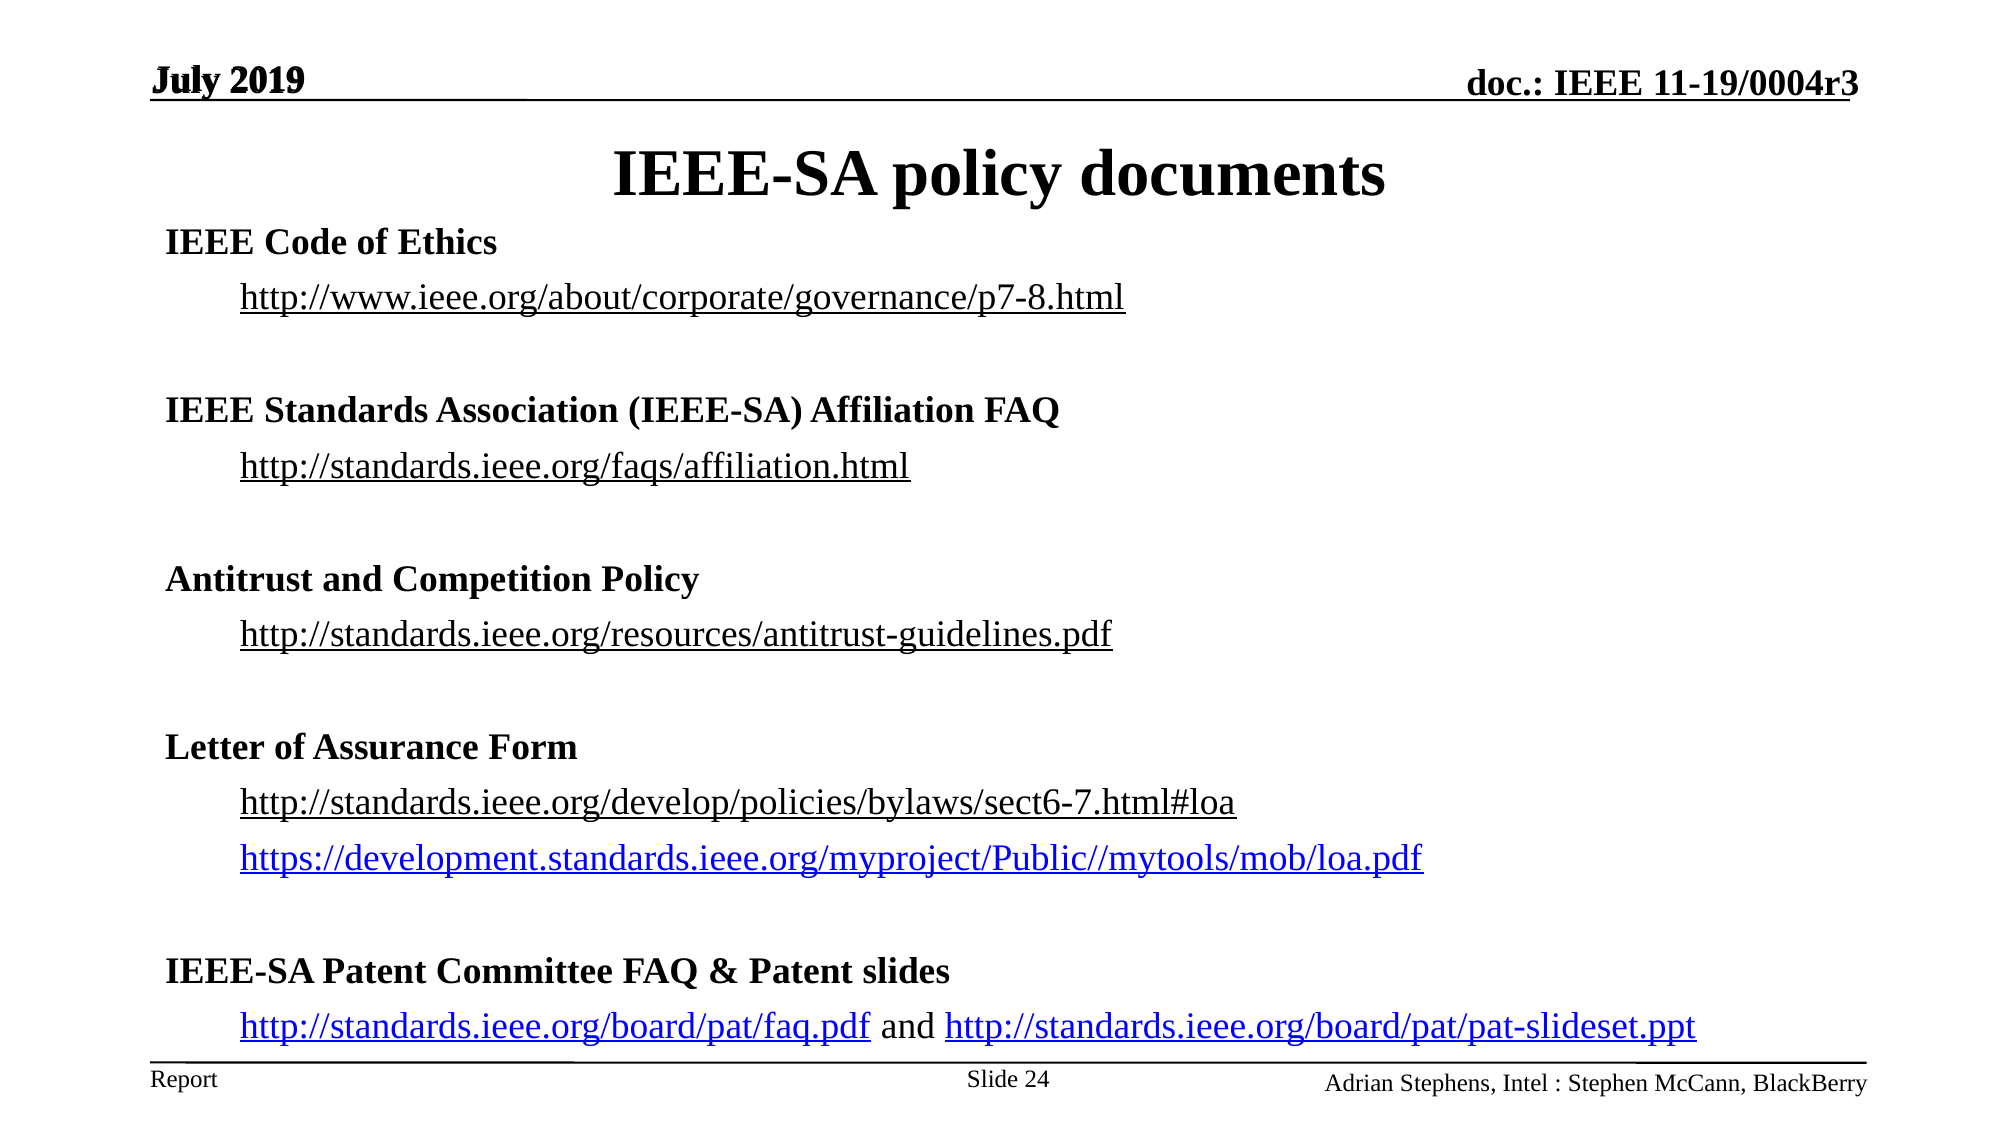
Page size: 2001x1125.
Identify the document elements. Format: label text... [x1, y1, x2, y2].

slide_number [152, 54, 563, 100]
text_box July 2019 [136, 48, 447, 95]
slide_number Slide 24 [950, 1061, 1067, 1123]
list IEEE Code of Ethics http://www.ieee.org/about/corporate/governance/p7-8.html IEEE Standards Association (IEEE-SA) Affiliation FAQ http://standards.ieee.org/faqs/affiliation.html Antitrust and Competition Policy http://standards.ieee.org/resources/antitrust-guidelines.pdf Letter of Assurance Form http://standards.ieee.org/develop/policies/bylaws/sect6-7.html#loa https://development.standards.ieee.org/myproject/Public//mytools/mob/loa.pdf IEEE-SA Patent Committee FAQ & Patent slides http://standards.ieee.org/board/pat/faq.pdf and http://standards.ieee.org/board/pat/pat-slideset.ppt [149, 209, 1867, 1047]
footer Adrian Stephens, Intel : Stephen McCann, BlackBerry [1306, 1066, 1869, 1108]
title IEEE-SA policy documents [362, 112, 1638, 209]
